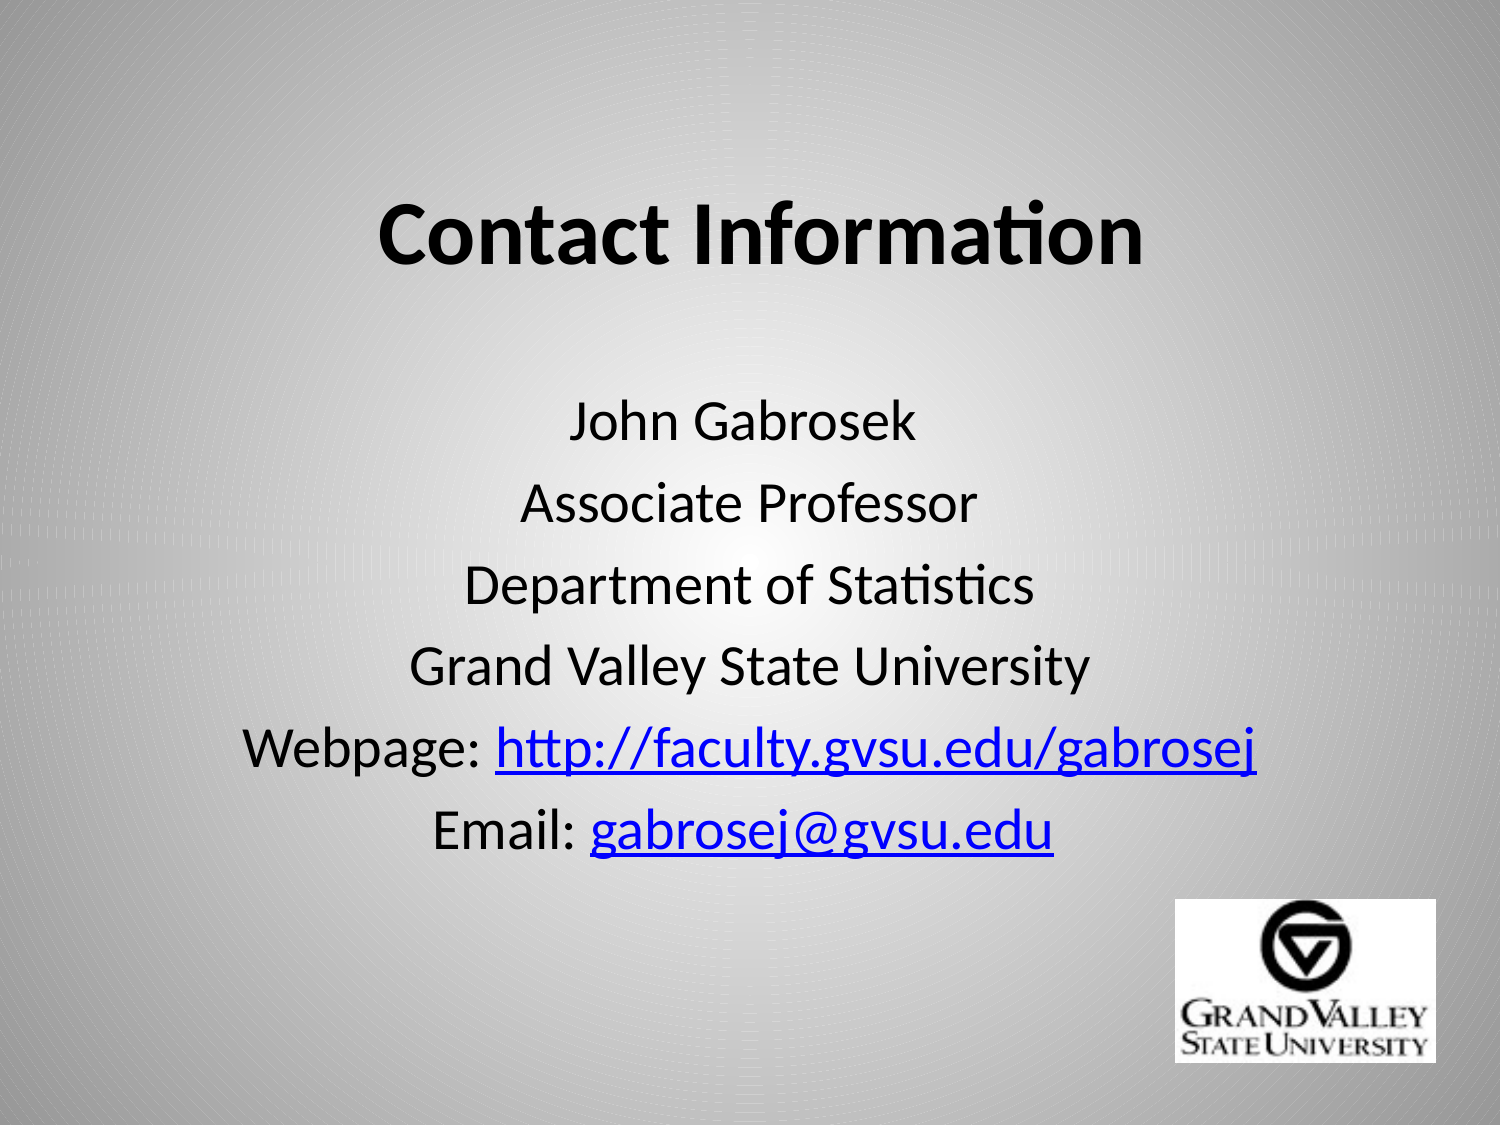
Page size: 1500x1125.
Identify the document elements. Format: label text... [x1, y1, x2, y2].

subtitle John Gabrosek Associate Professor Department of Statistics Grand Valley State University Webpage: http://faculty.gvsu.edu/gabrosej Email: gabrosej@gvsu.edu [225, 375, 1275, 863]
picture [1174, 899, 1436, 1063]
title Contact Information [125, 162, 1400, 404]
